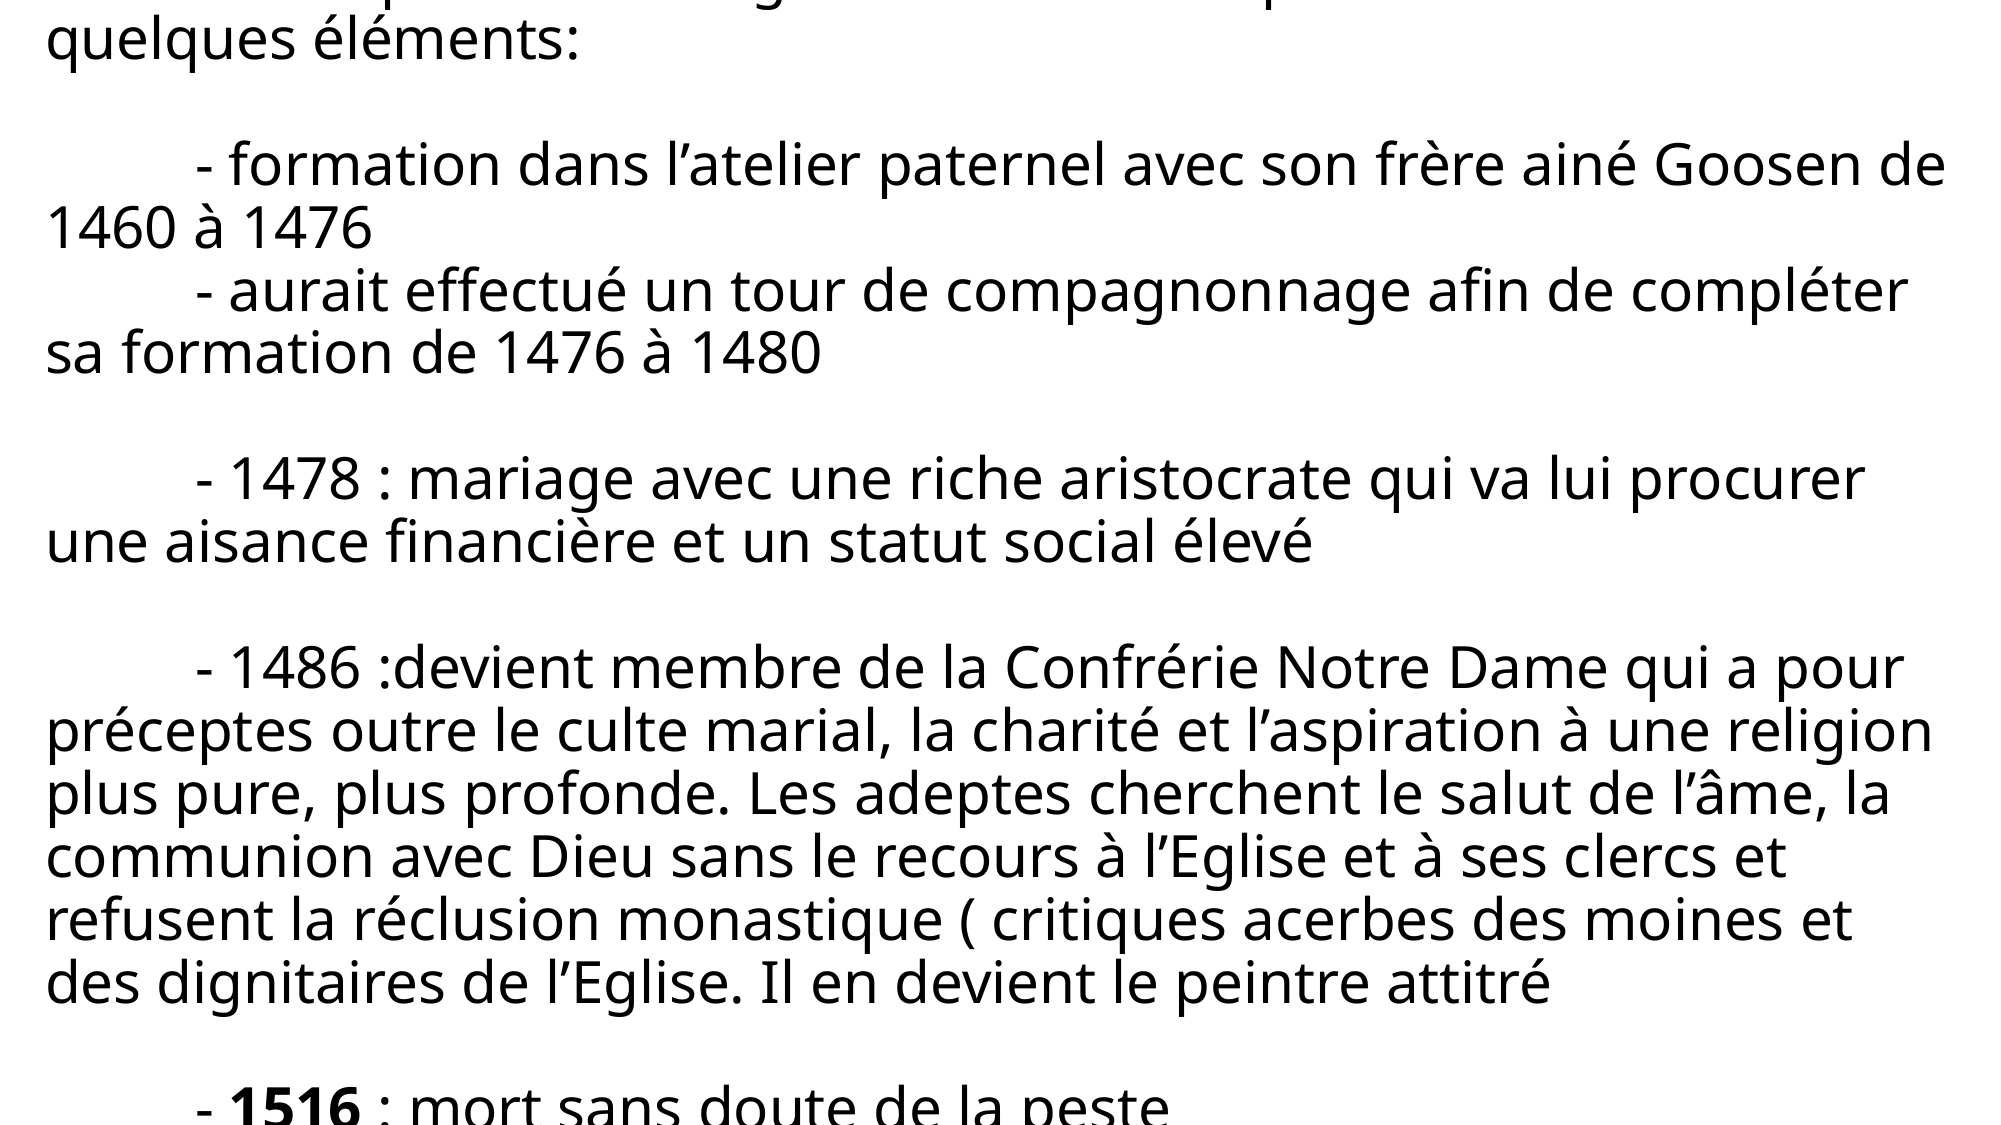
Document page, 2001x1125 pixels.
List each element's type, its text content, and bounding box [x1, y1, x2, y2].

title Nous avons peu de renseignements sur son parcours hormis quelques éléments: - formation dans l’atelier paternel avec son frère ainé Goosen de 1460 à 1476 - aurait effectué un tour de compagnonnage afin de compléter sa formation de 1476 à 1480 - 1478 : mariage avec une riche aristocrate qui va lui procurer une aisance financière et un statut social élevé - 1486 :devient membre de la Confrérie Notre Dame qui a pour préceptes outre le culte marial, la charité et l’aspiration à une religion plus pure, plus profonde. Les adeptes cherchent le salut de l’âme, la communion avec Dieu sans le recours à l’Eglise et à ses clercs et refusent la réclusion monastique ( critiques acerbes des moines et des dignitaires de l’Eglise. Il en devient le peintre attitré - 1516 : mort sans doute de la peste [30, 533, 1972, 751]
